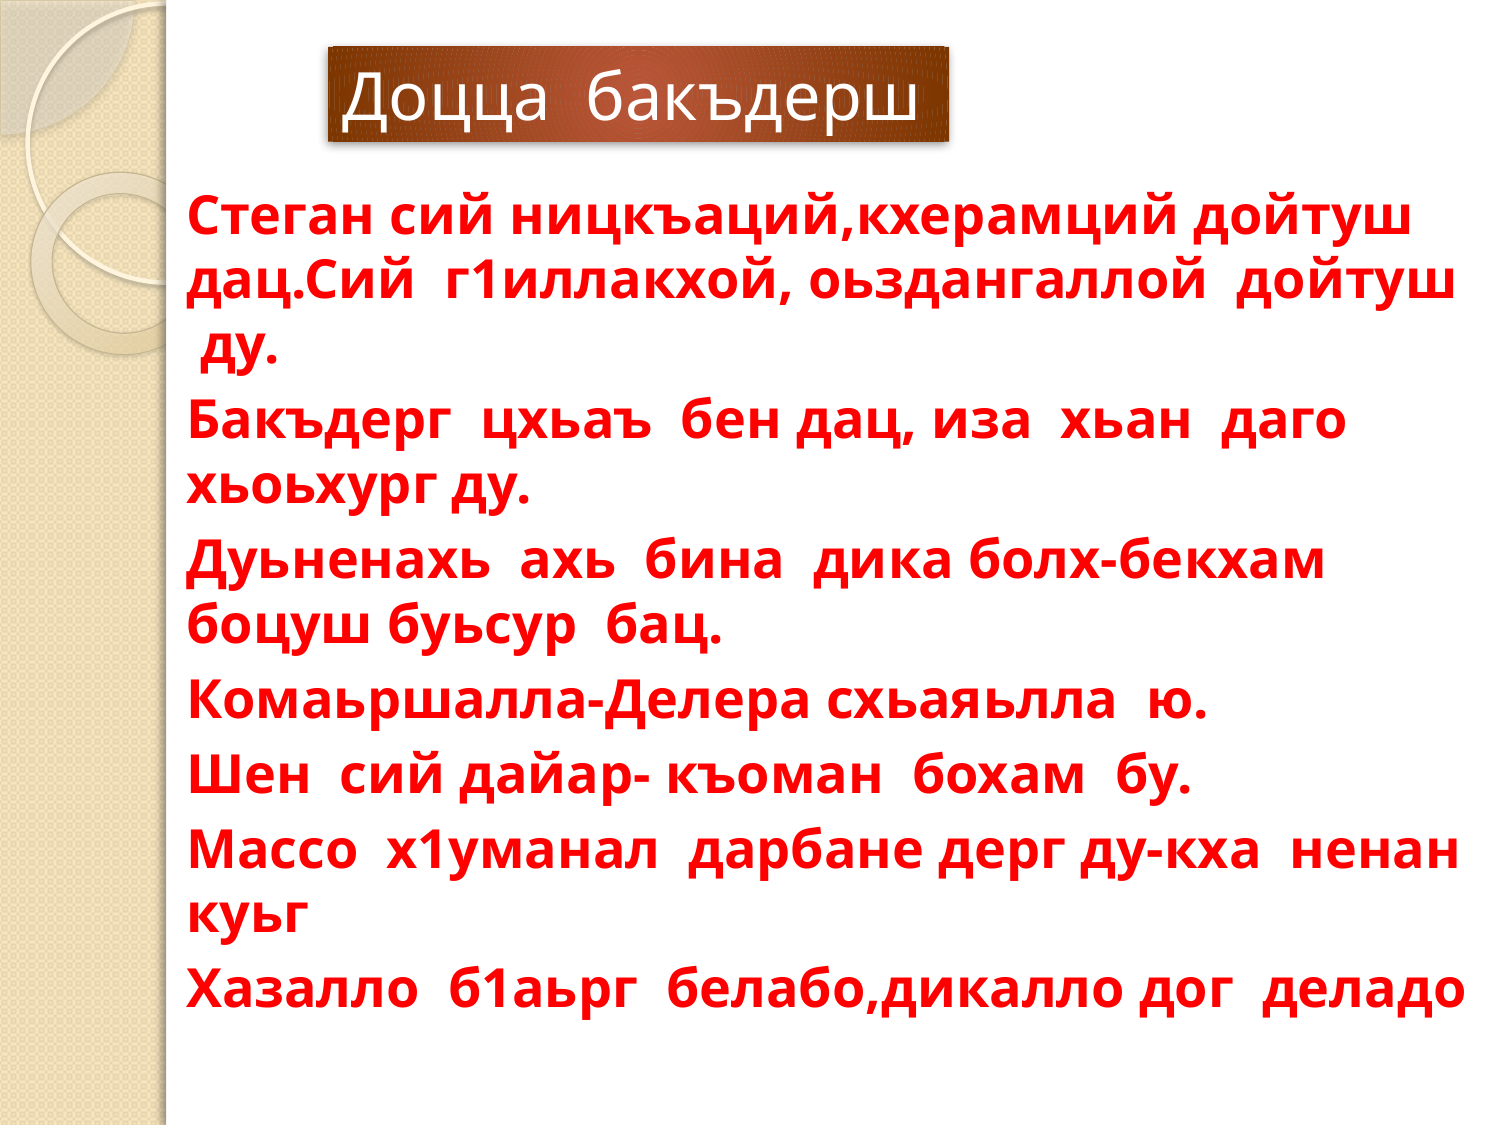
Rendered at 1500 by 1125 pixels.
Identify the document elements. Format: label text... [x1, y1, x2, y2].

list Стеган сий ницкъаций,кхерамций дойтуш дац.Сий г1иллакхой, оьздангаллой дойтуш ду. Бакъдерг цхьаъ бен дац, иза хьан даго хьоьхург ду. Дуьненахь ахь бина дика болх-бекхам боцуш буьсур бац. Комаьршалла-Делера схьаяьлла ю. Шен сий дайар- къоман бохам бу. Массо х1уманал дарбане дерг ду-кха ненан куьг Хазалло б1аьрг белабо,дикалло дог деладо [171, 172, 1483, 1079]
text_box Доцца бакъдерш [328, 46, 950, 142]
